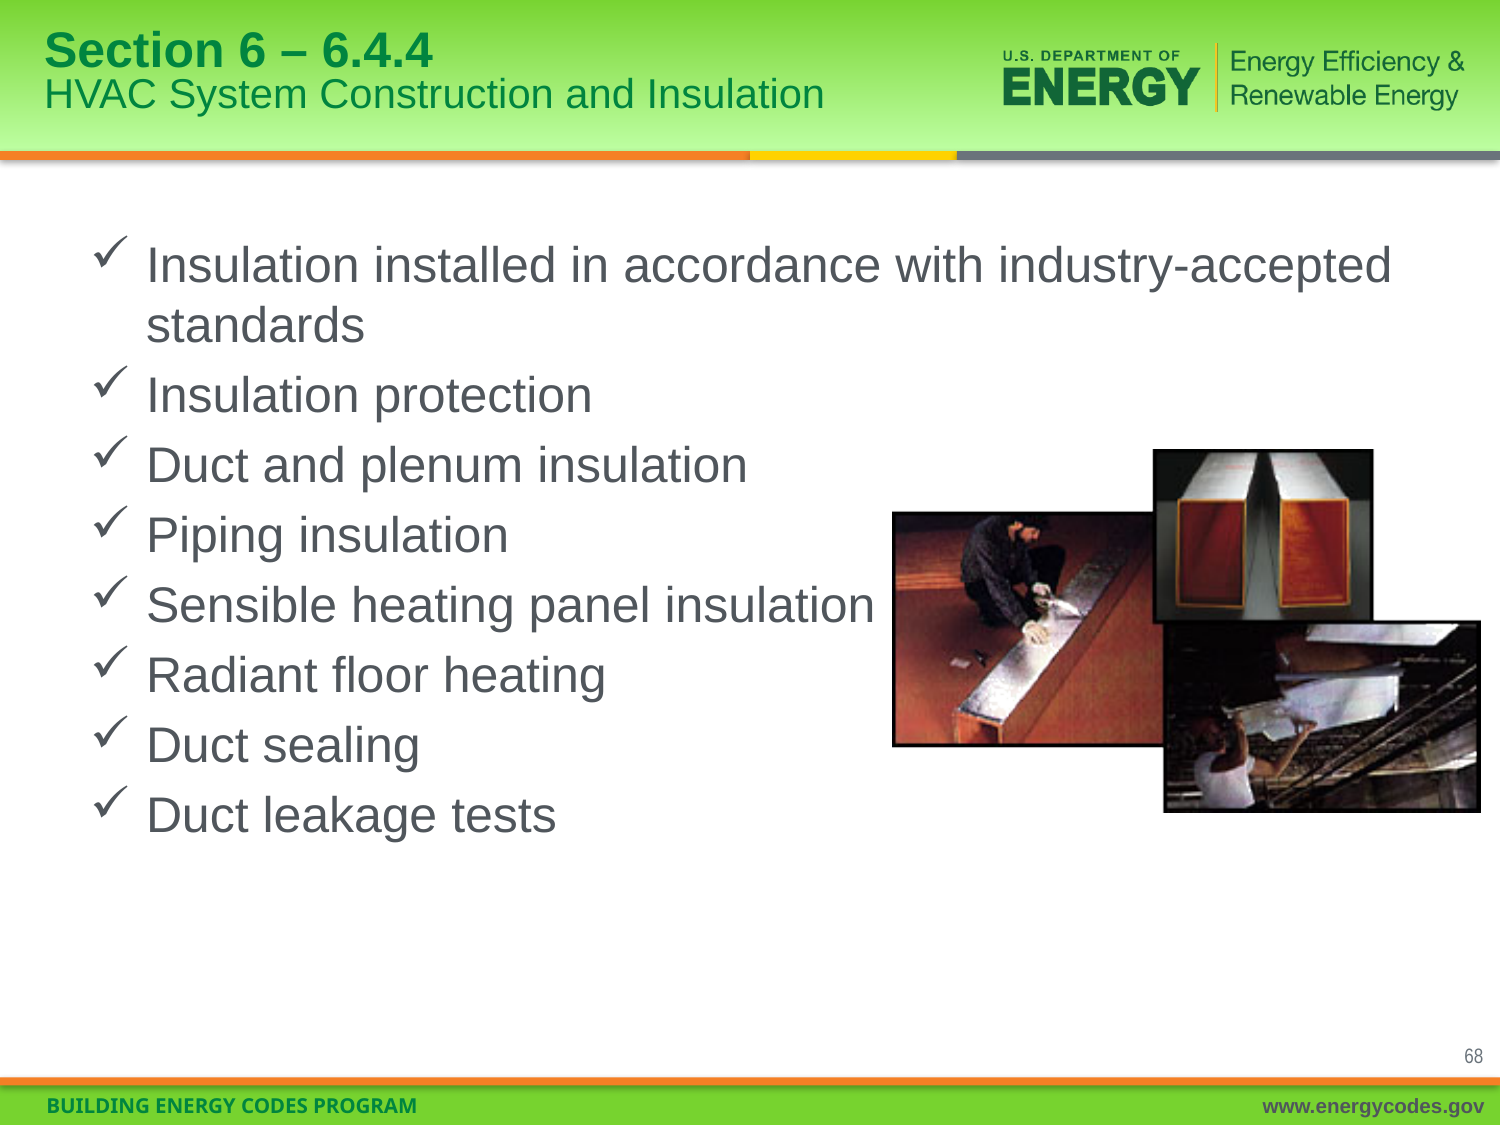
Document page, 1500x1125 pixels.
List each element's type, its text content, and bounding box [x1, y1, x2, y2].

picture [892, 449, 1481, 813]
title Section 6 – 6.4.4 HVAC System Construction and Insulation [29, 0, 1463, 146]
list Insulation installed in accordance with industry-accepted standards Insulation protection Duct and plenum insulation Piping insulation Sensible heating panel insulation Radiant floor heating Duct sealing Duct leakage tests [74, 224, 1475, 913]
